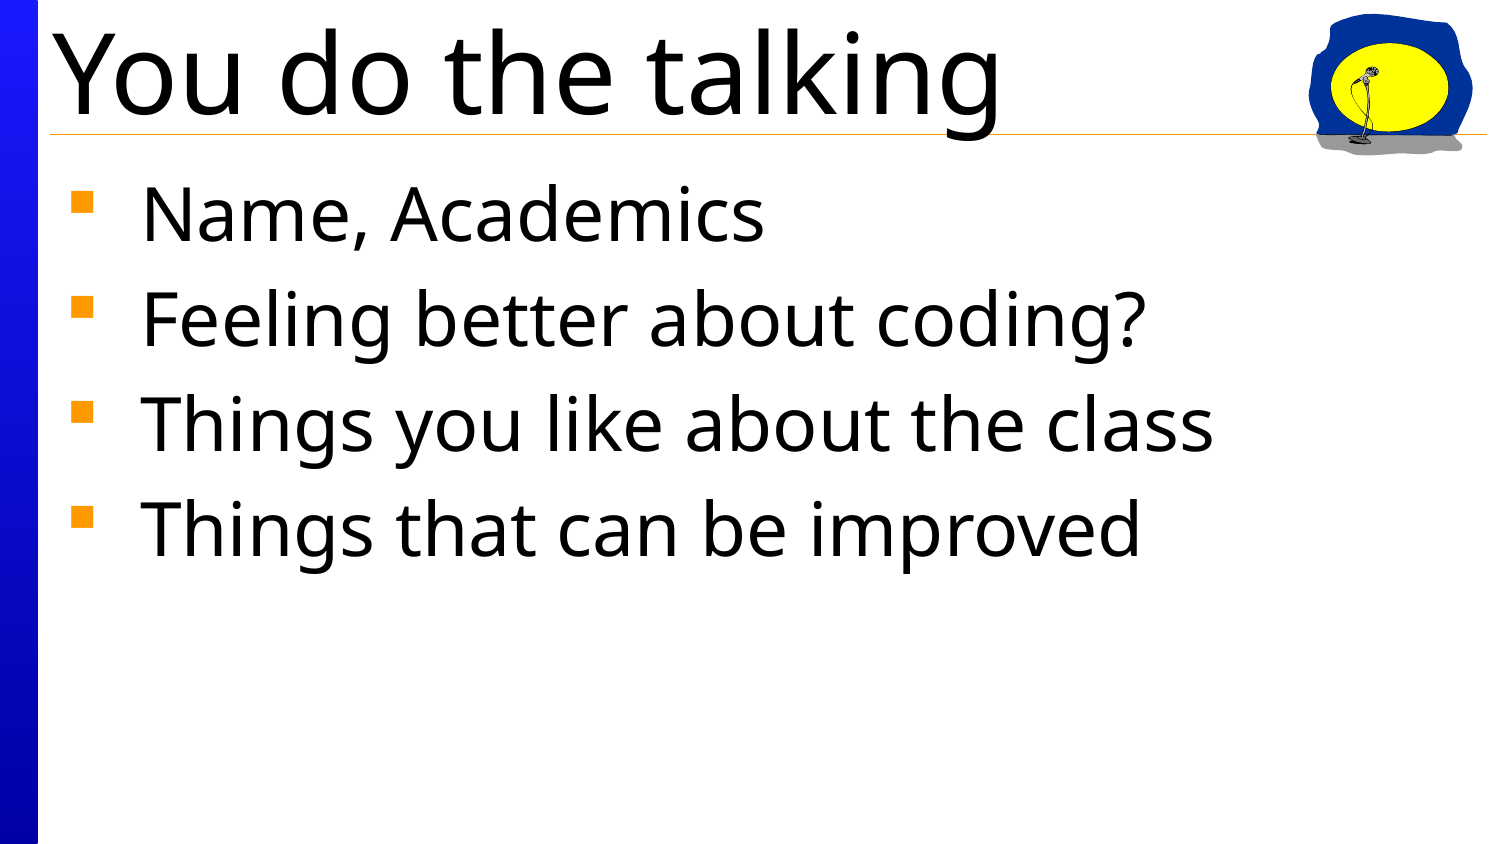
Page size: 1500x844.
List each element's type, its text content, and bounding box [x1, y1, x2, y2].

list Name, Academics Feeling better about coding? Things you like about the class Things that can be improved [50, 159, 1350, 822]
